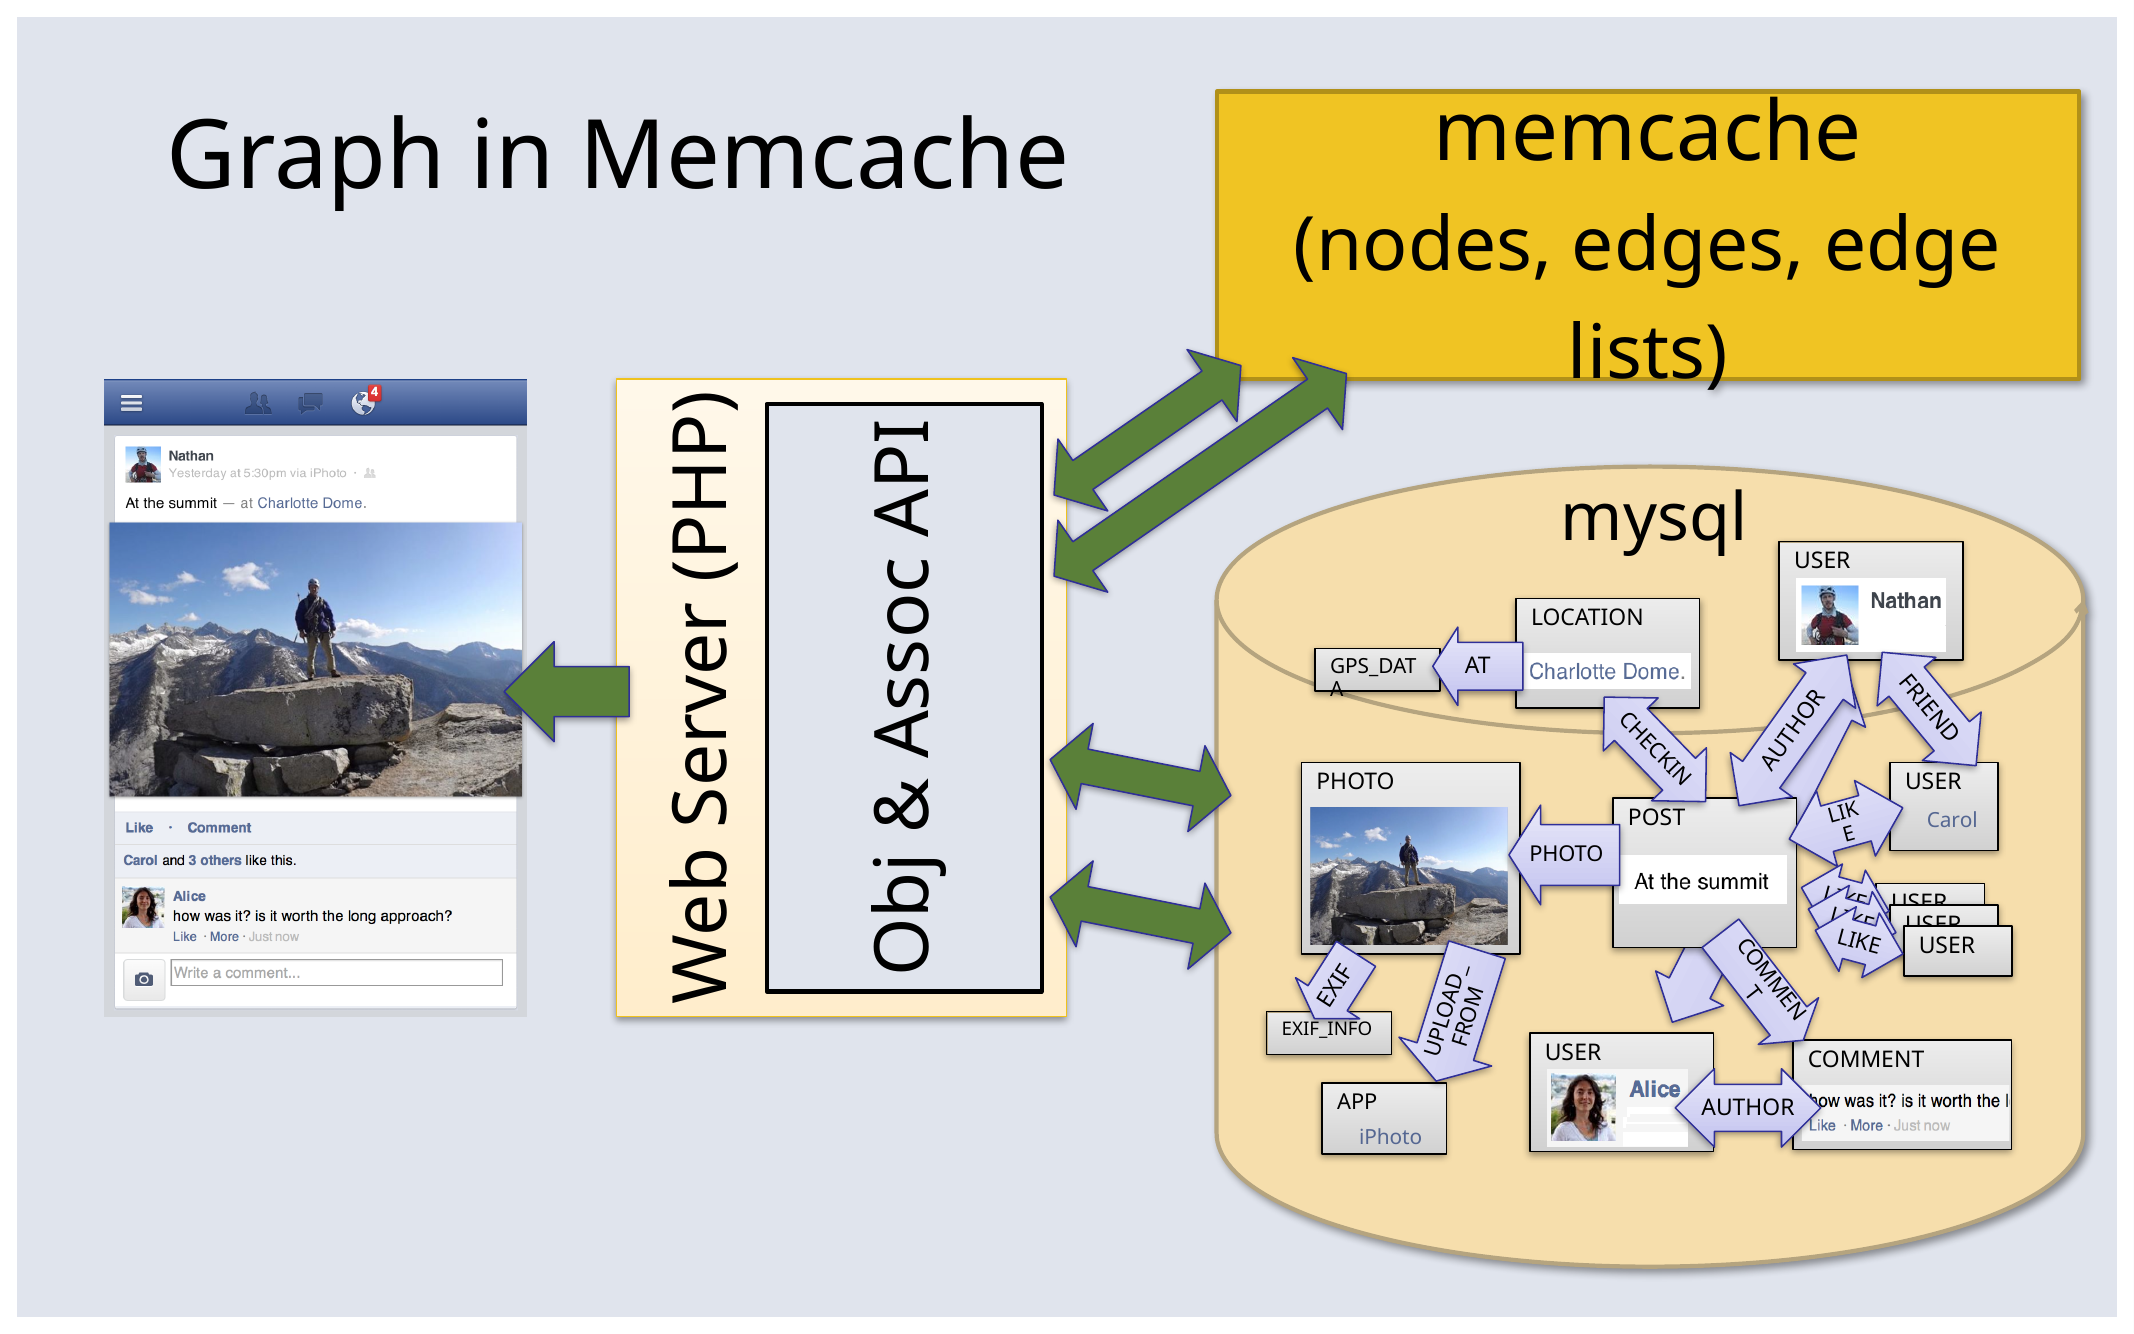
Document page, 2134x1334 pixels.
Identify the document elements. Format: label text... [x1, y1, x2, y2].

text_box Web Server (PHP) [616, 378, 1067, 1017]
text_box [1049, 860, 1211, 970]
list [103, 378, 527, 1017]
text_box [1049, 722, 1211, 833]
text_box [1216, 466, 2084, 1267]
text_box [1053, 356, 1348, 593]
title Graph in Memcache [166, 106, 1213, 215]
text_box [531, 640, 630, 743]
text_box memcache (nodes, edges, edge lists) [1215, 89, 2081, 381]
text_box [1053, 348, 1242, 512]
text_box Obj & Assoc API [765, 402, 1044, 994]
